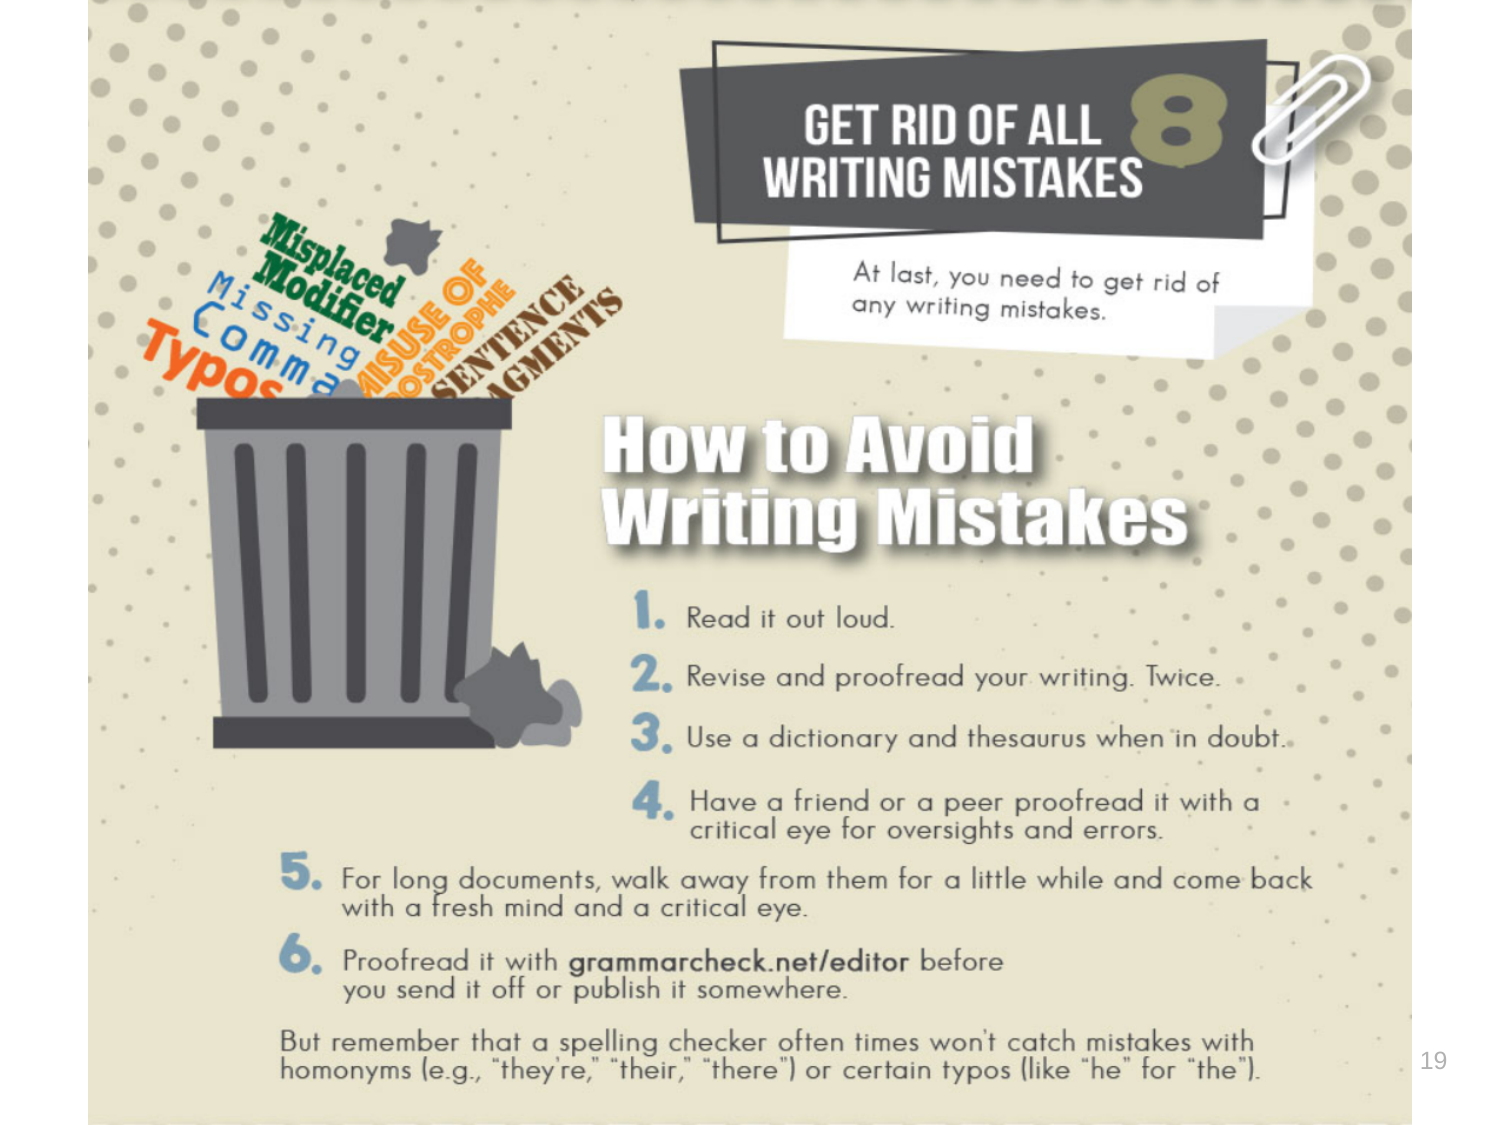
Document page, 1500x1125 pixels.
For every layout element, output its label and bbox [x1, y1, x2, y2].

list [88, 0, 1412, 1125]
